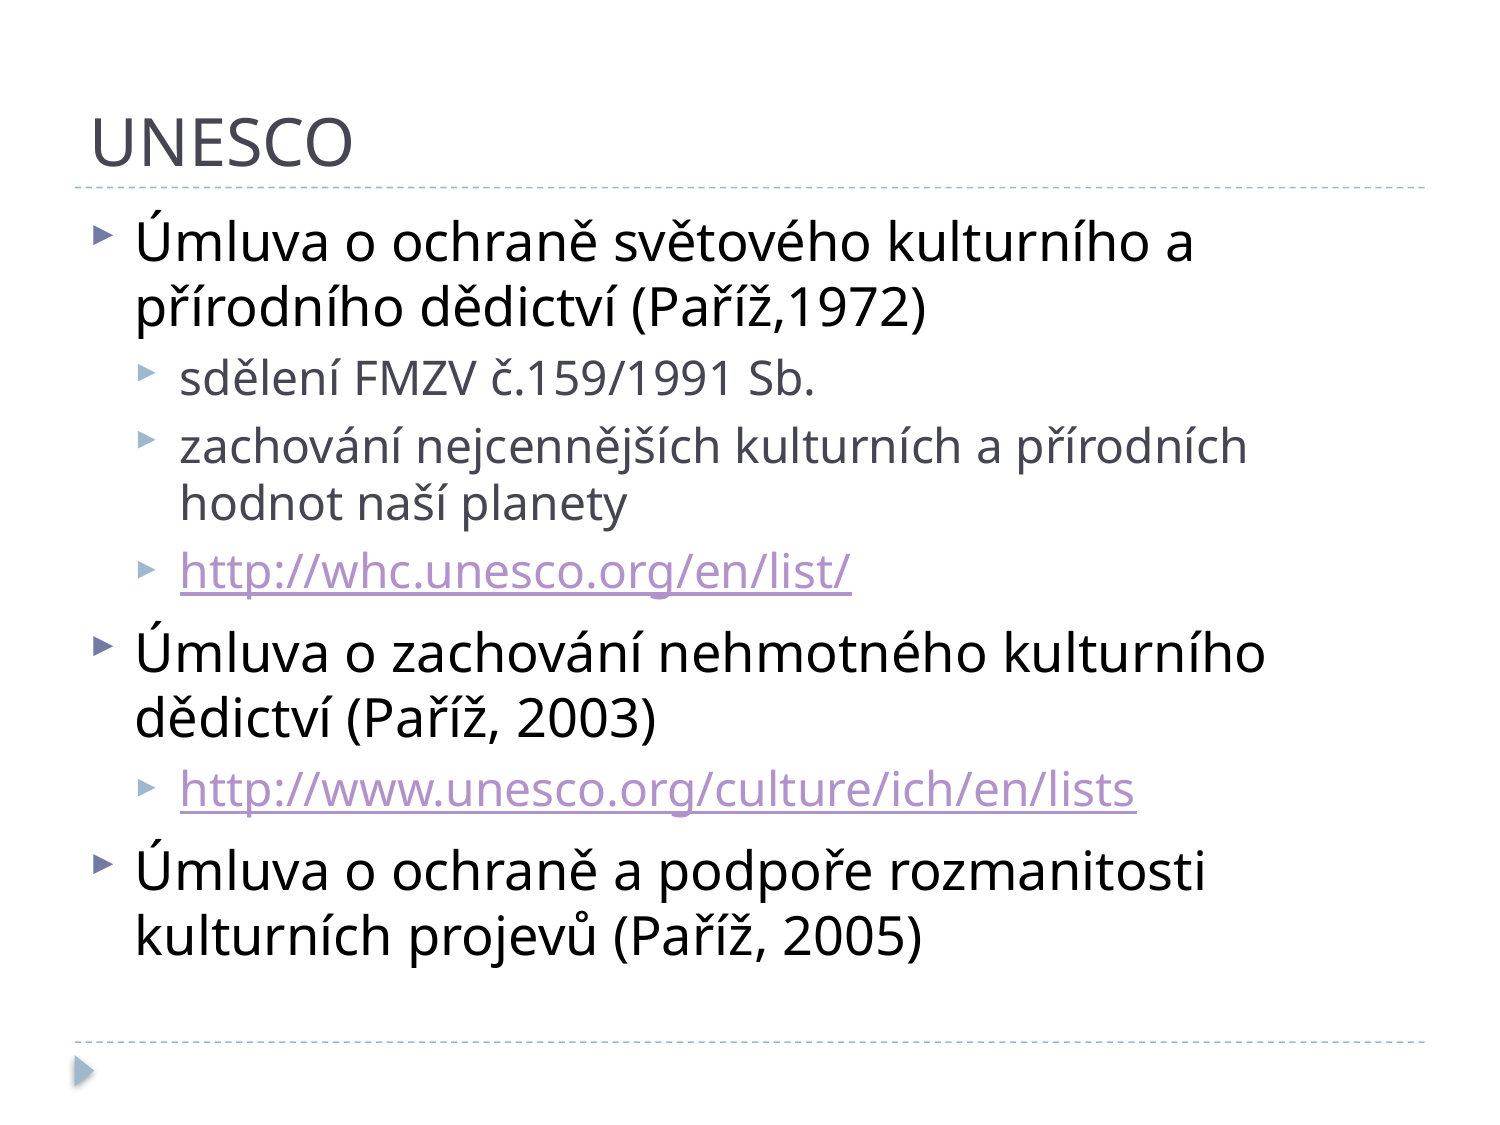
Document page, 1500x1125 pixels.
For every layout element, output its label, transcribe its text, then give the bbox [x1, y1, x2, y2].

title UNESCO [75, 24, 1425, 188]
list Úmluva o ochraně světového kulturního a přírodního dědictví (Paříž,1972) sdělení FMZV č.159/1991 Sb. zachování nejcennějších kulturních a přírodních hodnot naší planety http://whc.unesco.org/en/list/ Úmluva o zachování nehmotného kulturního dědictví (Paříž, 2003) http://www.unesco.org/culture/ich/en/lists Úmluva o ochraně a podpoře rozmanitosti kulturních projevů (Paříž, 2005) [75, 200, 1425, 1010]
